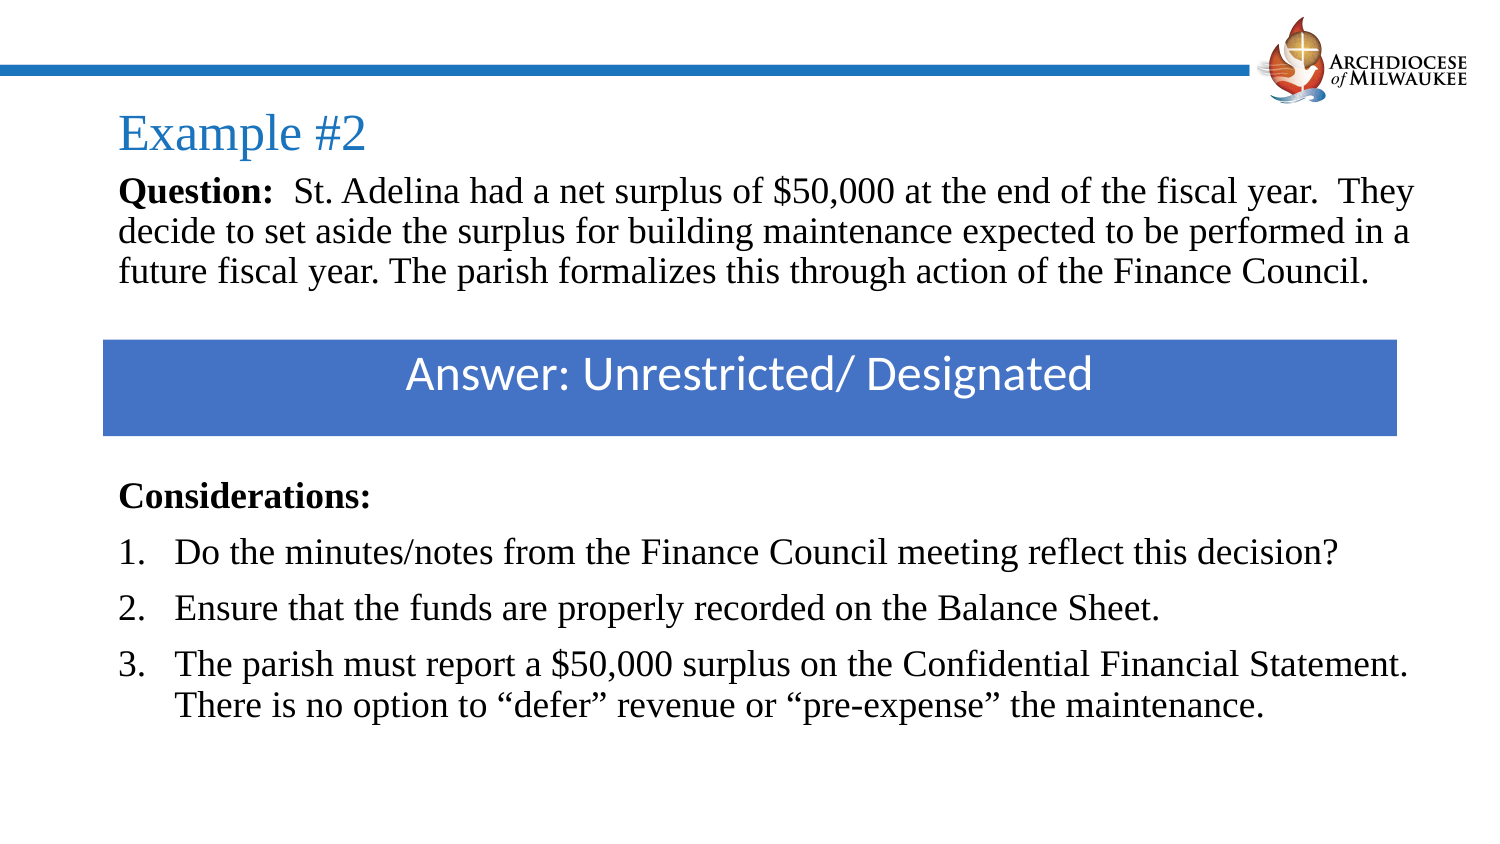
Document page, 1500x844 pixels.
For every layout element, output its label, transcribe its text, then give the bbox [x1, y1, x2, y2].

title Example #2 [103, 83, 1397, 163]
picture [0, 0, 1500, 844]
text_box Answer: Unrestricted/ Designated [103, 339, 1397, 437]
list Question: St. Adelina had a net surplus of $50,000 at the end of the fiscal year. They decide to set aside the surplus for building maintenance expected to be performed in a future fiscal year. The parish formalizes this through action of the Finance Council. Considerations: Do the minutes/notes from the Finance Council meeting reflect this decision? Ensure that the funds are properly recorded on the Balance Sheet. The parish must report a $50,000 surplus on the Confidential Financial Statement. There is no option to “defer” revenue or “pre-expense” the maintenance. [103, 163, 1444, 806]
